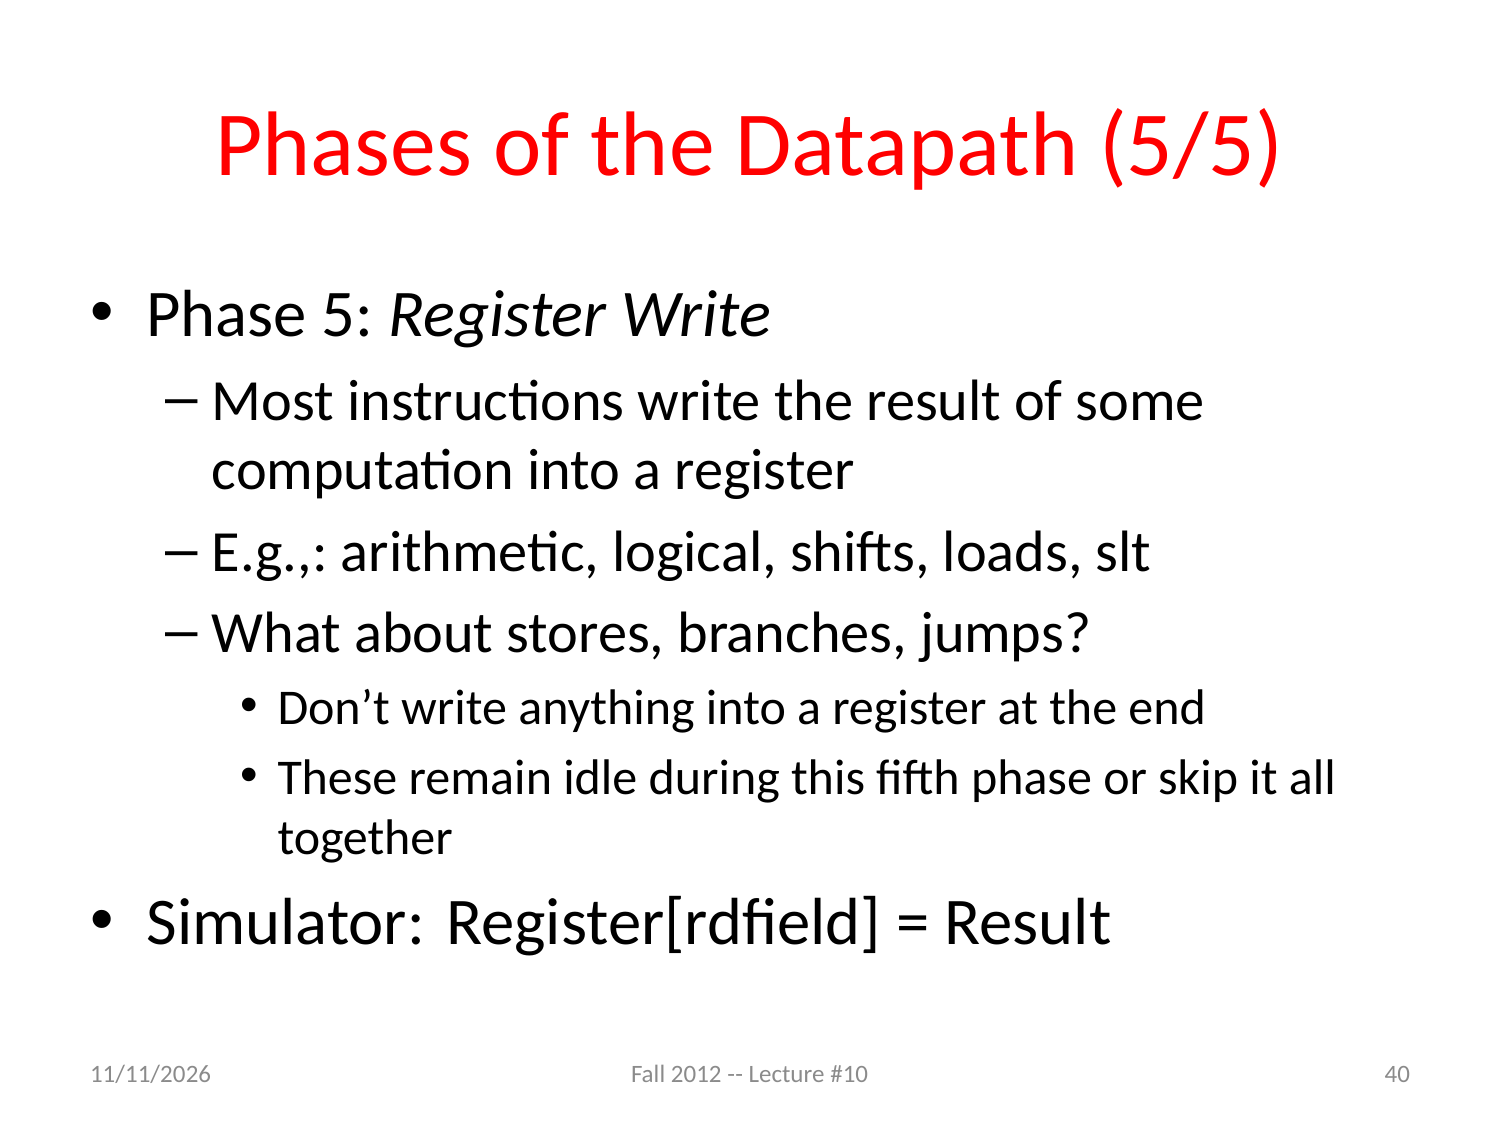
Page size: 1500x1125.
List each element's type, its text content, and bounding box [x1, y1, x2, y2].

slide_number 40 [1074, 1042, 1425, 1103]
title Phases of the Datapath (5/5) [75, 45, 1425, 233]
footer Fall 2012 -- Lecture #10 [512, 1042, 988, 1103]
list Phase 5: Register Write Most instructions write the result of some computation into a register E.g.,: arithmetic, logical, shifts, loads, slt What about stores, branches, jumps? Don’t write anything into a register at the end These remain idle during this fifth phase or skip it all together Simulator: Register[rdfield] = Result [75, 262, 1425, 1005]
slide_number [75, 1042, 425, 1103]
